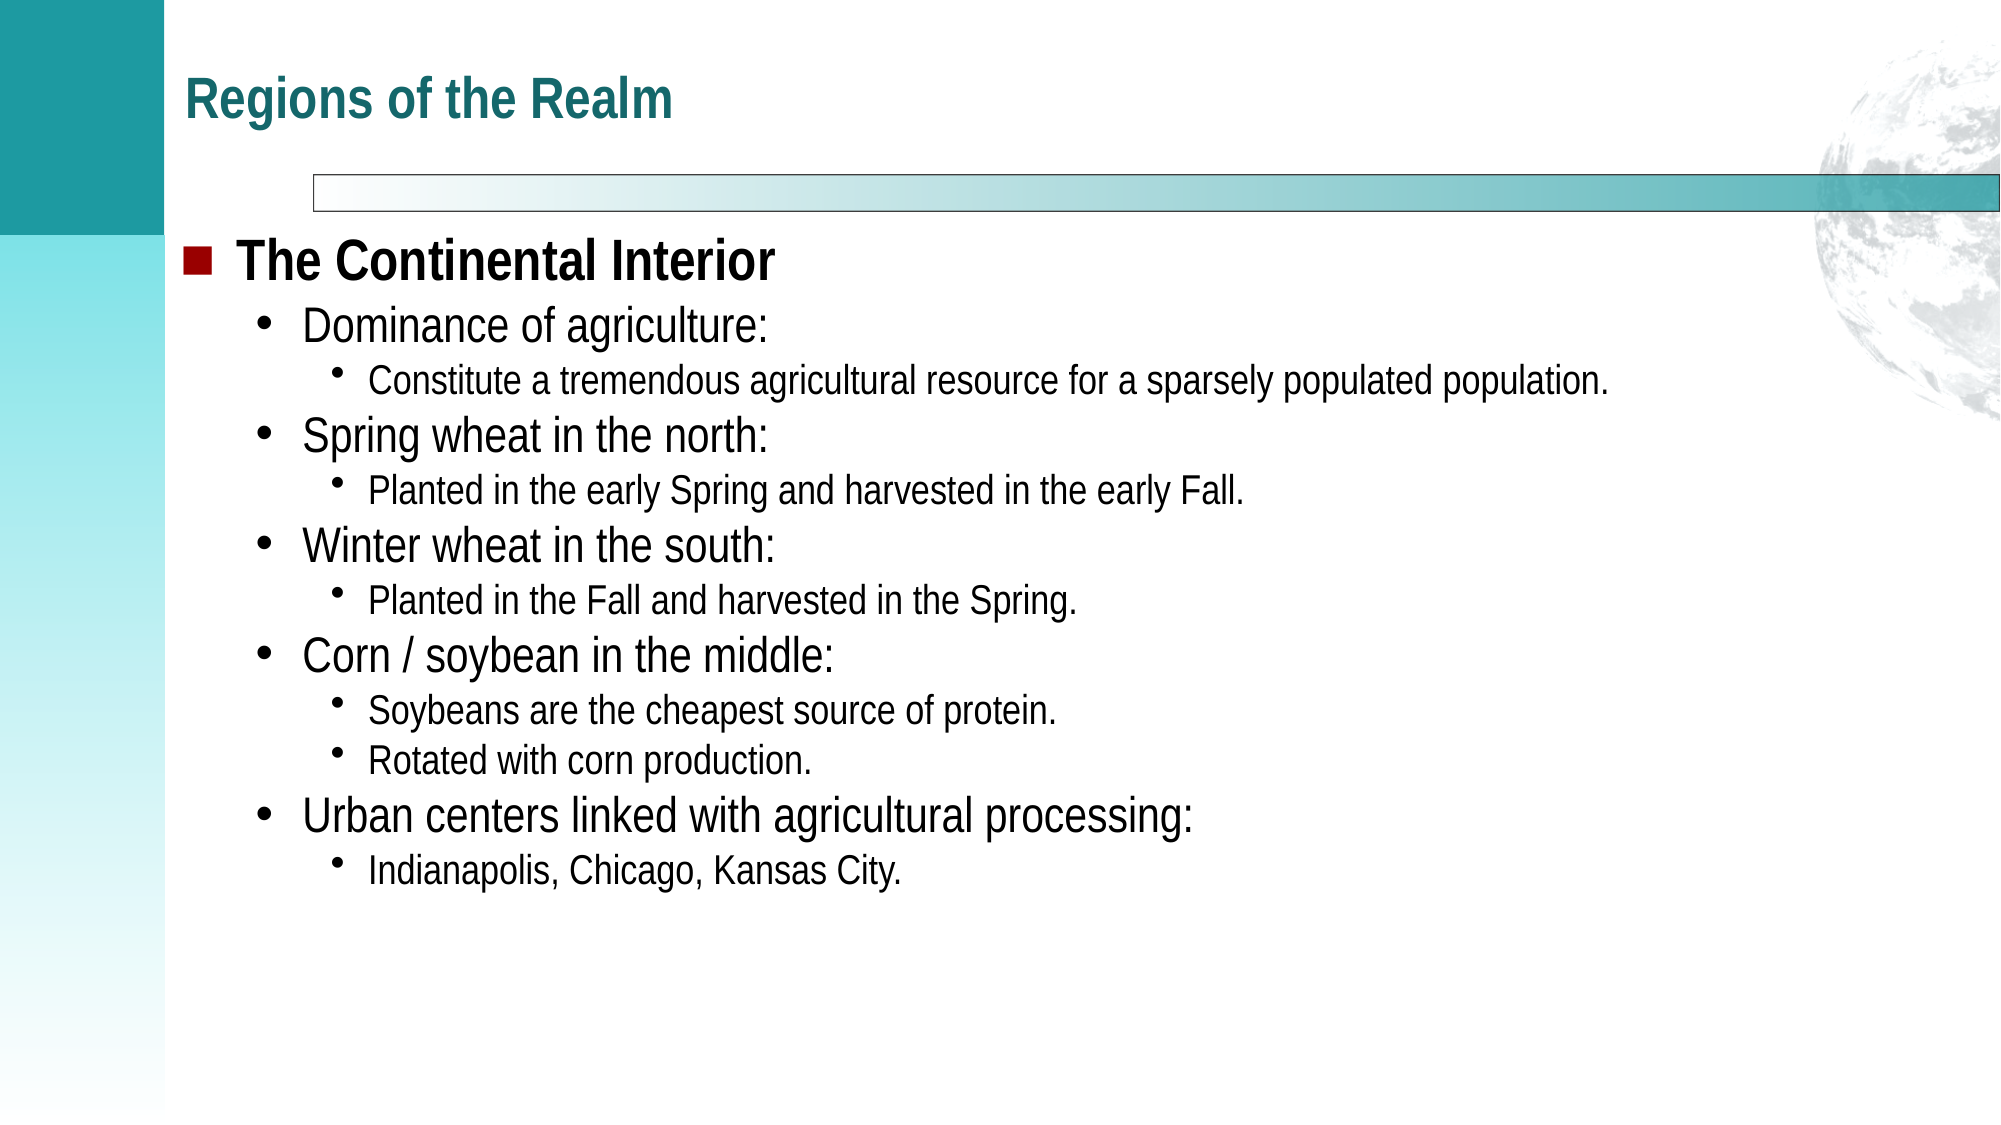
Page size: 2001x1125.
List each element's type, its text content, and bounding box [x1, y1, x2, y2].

title Regions of the Realm [170, 16, 1967, 173]
list The Continental Interior Dominance of agriculture: Constitute a tremendous agricultural resource for a sparsely populated population. Spring wheat in the north: Planted in the early Spring and harvested in the early Fall. Winter wheat in the south: Planted in the Fall and harvested in the Spring. Corn / soybean in the middle: Soybeans are the cheapest source of protein. Rotated with corn production. Urban centers linked with agricultural processing: Indianapolis, Chicago, Kansas City. [165, 214, 1970, 1084]
